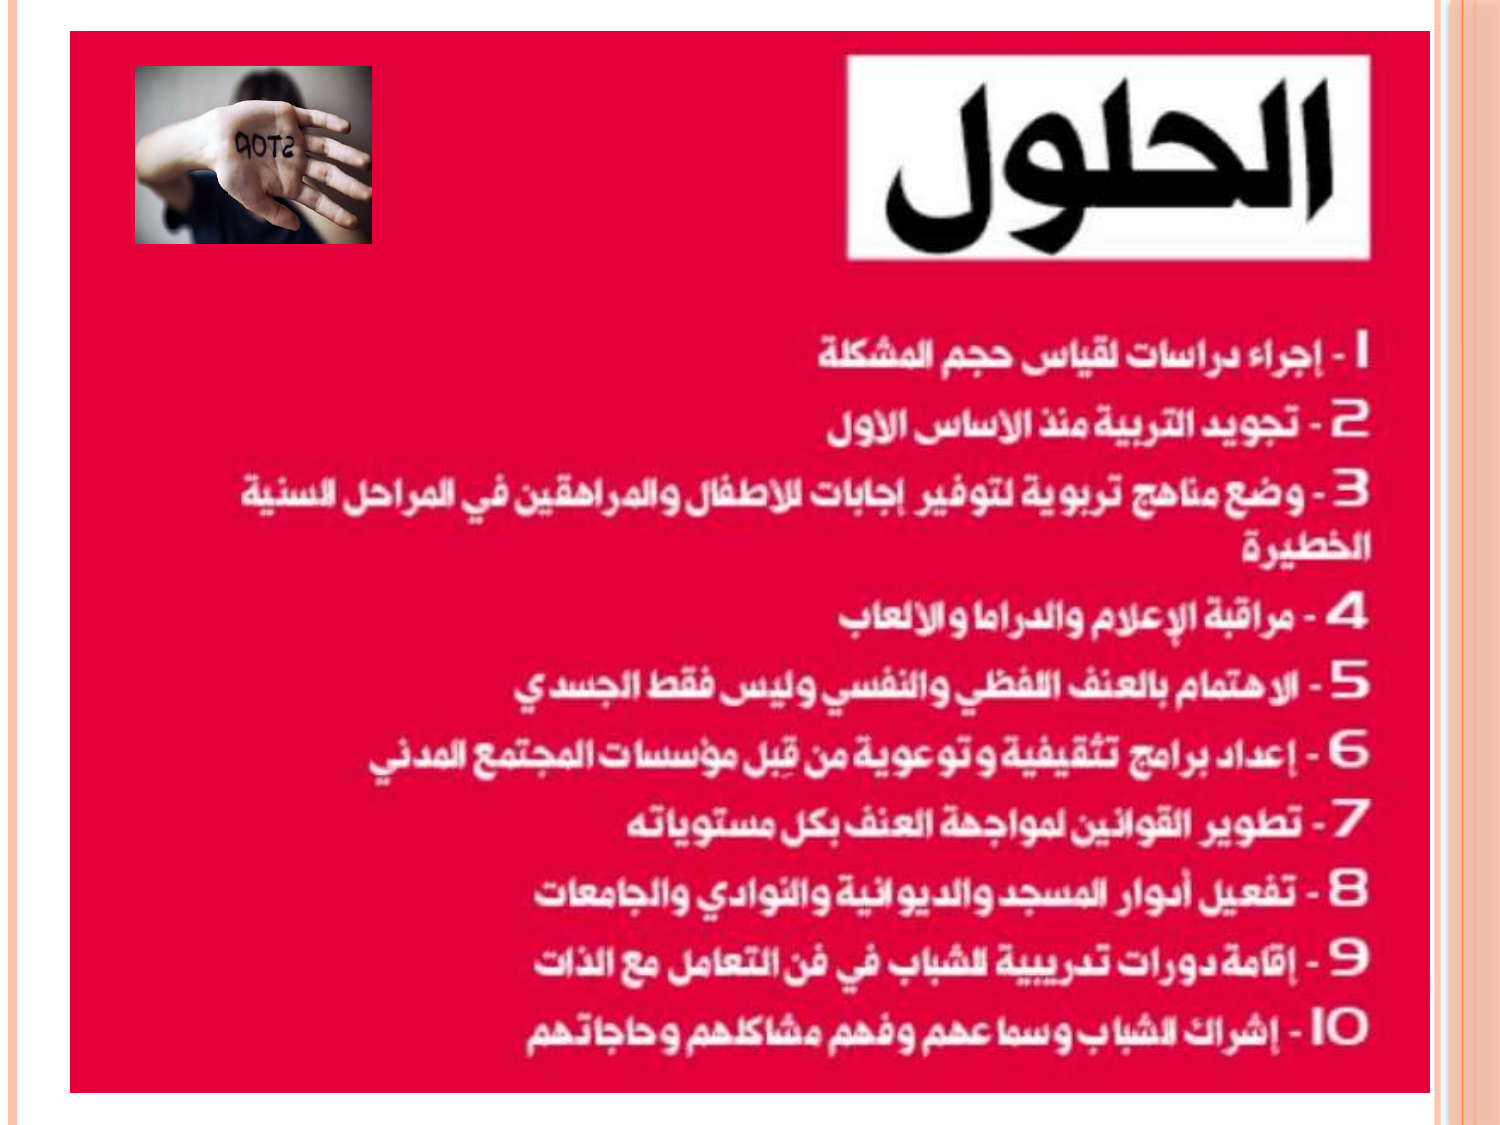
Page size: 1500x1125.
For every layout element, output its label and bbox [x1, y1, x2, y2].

picture [70, 31, 1430, 1094]
